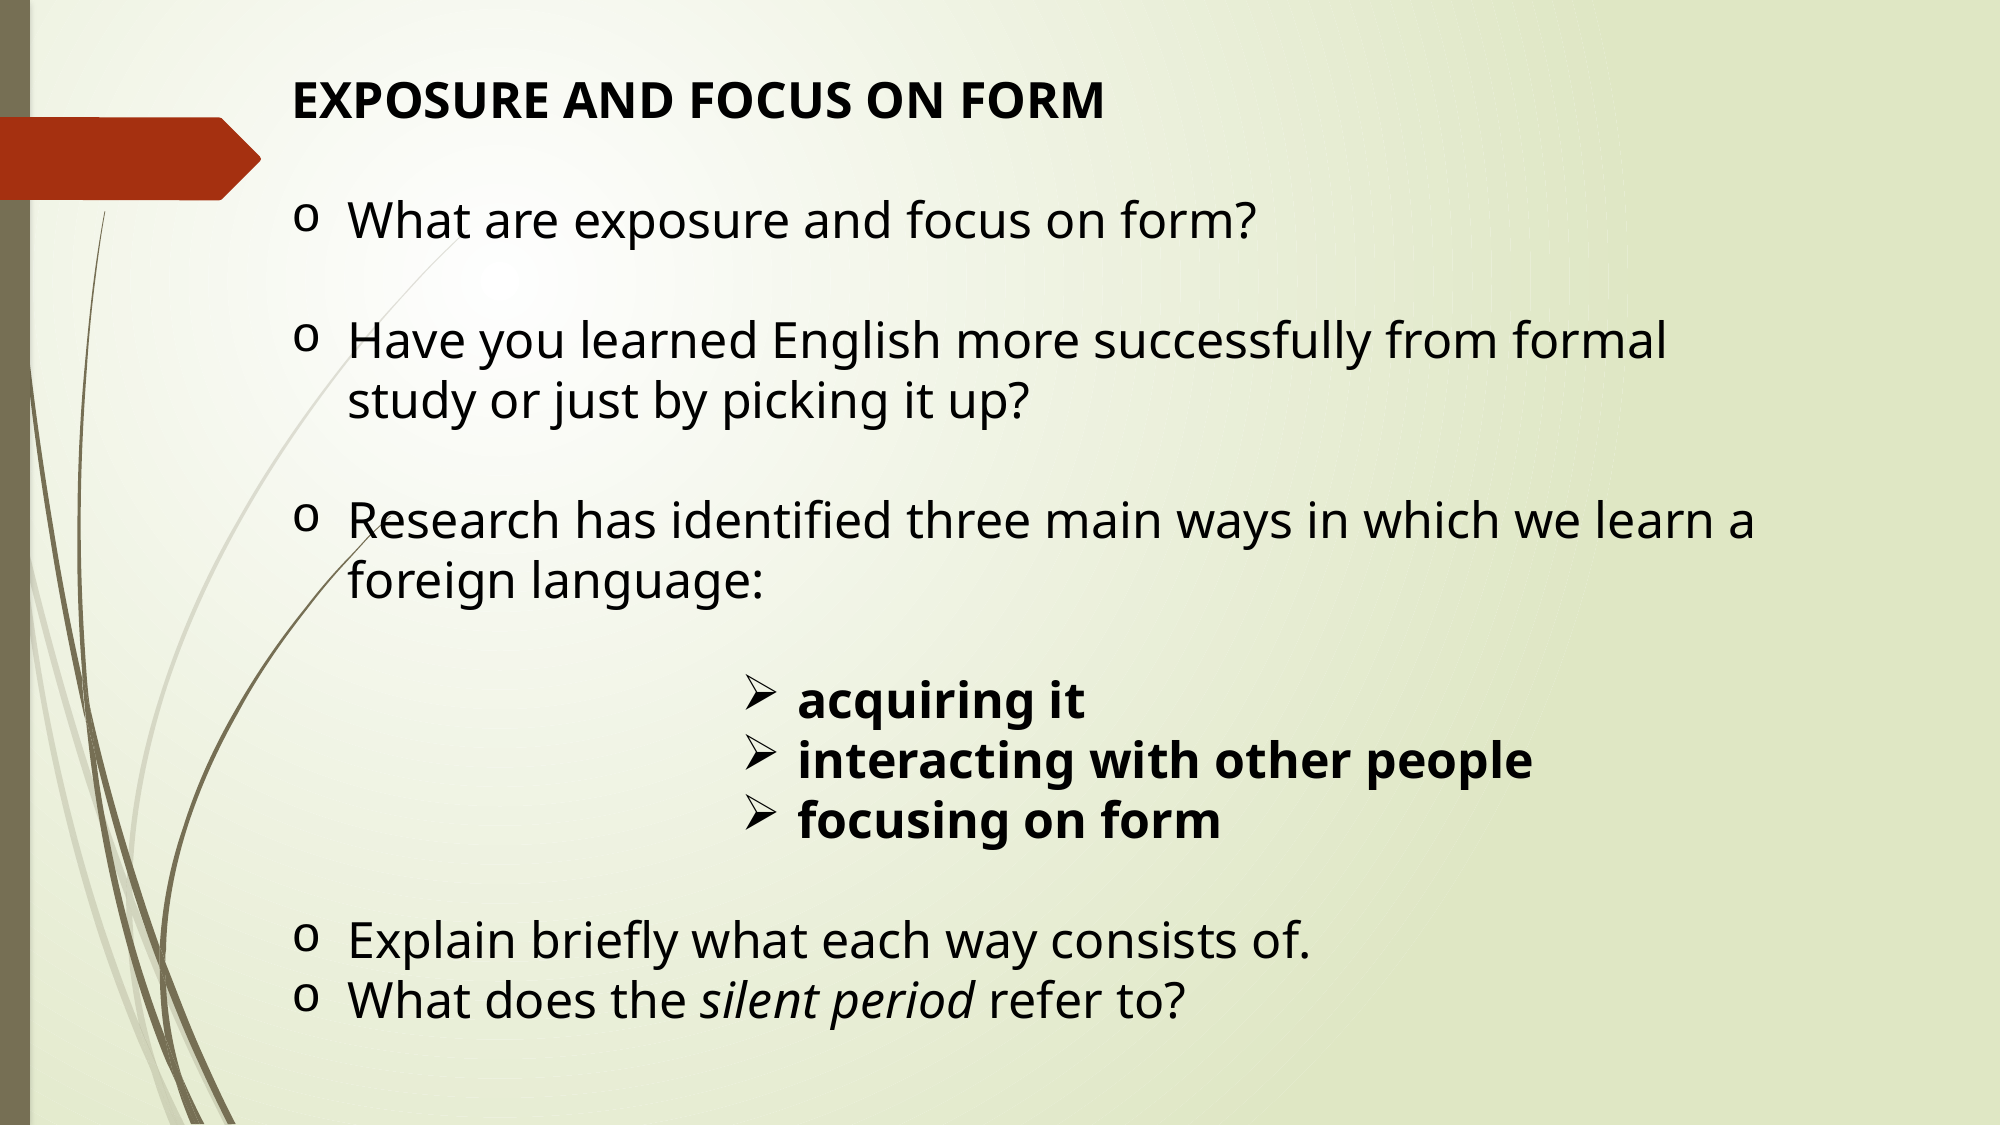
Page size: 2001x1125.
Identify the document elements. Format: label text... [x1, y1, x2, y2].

text_box EXPOSURE AND FOCUS ON FORM What are exposure and focus on form? Have you learned English more successfully from formal study or just by picking it up? Research has identified three main ways in which we learn a foreign language: acquiring it interacting with other people focusing on form Explain briefly what each way consists of. What does the silent period refer to? [276, 61, 1811, 1125]
